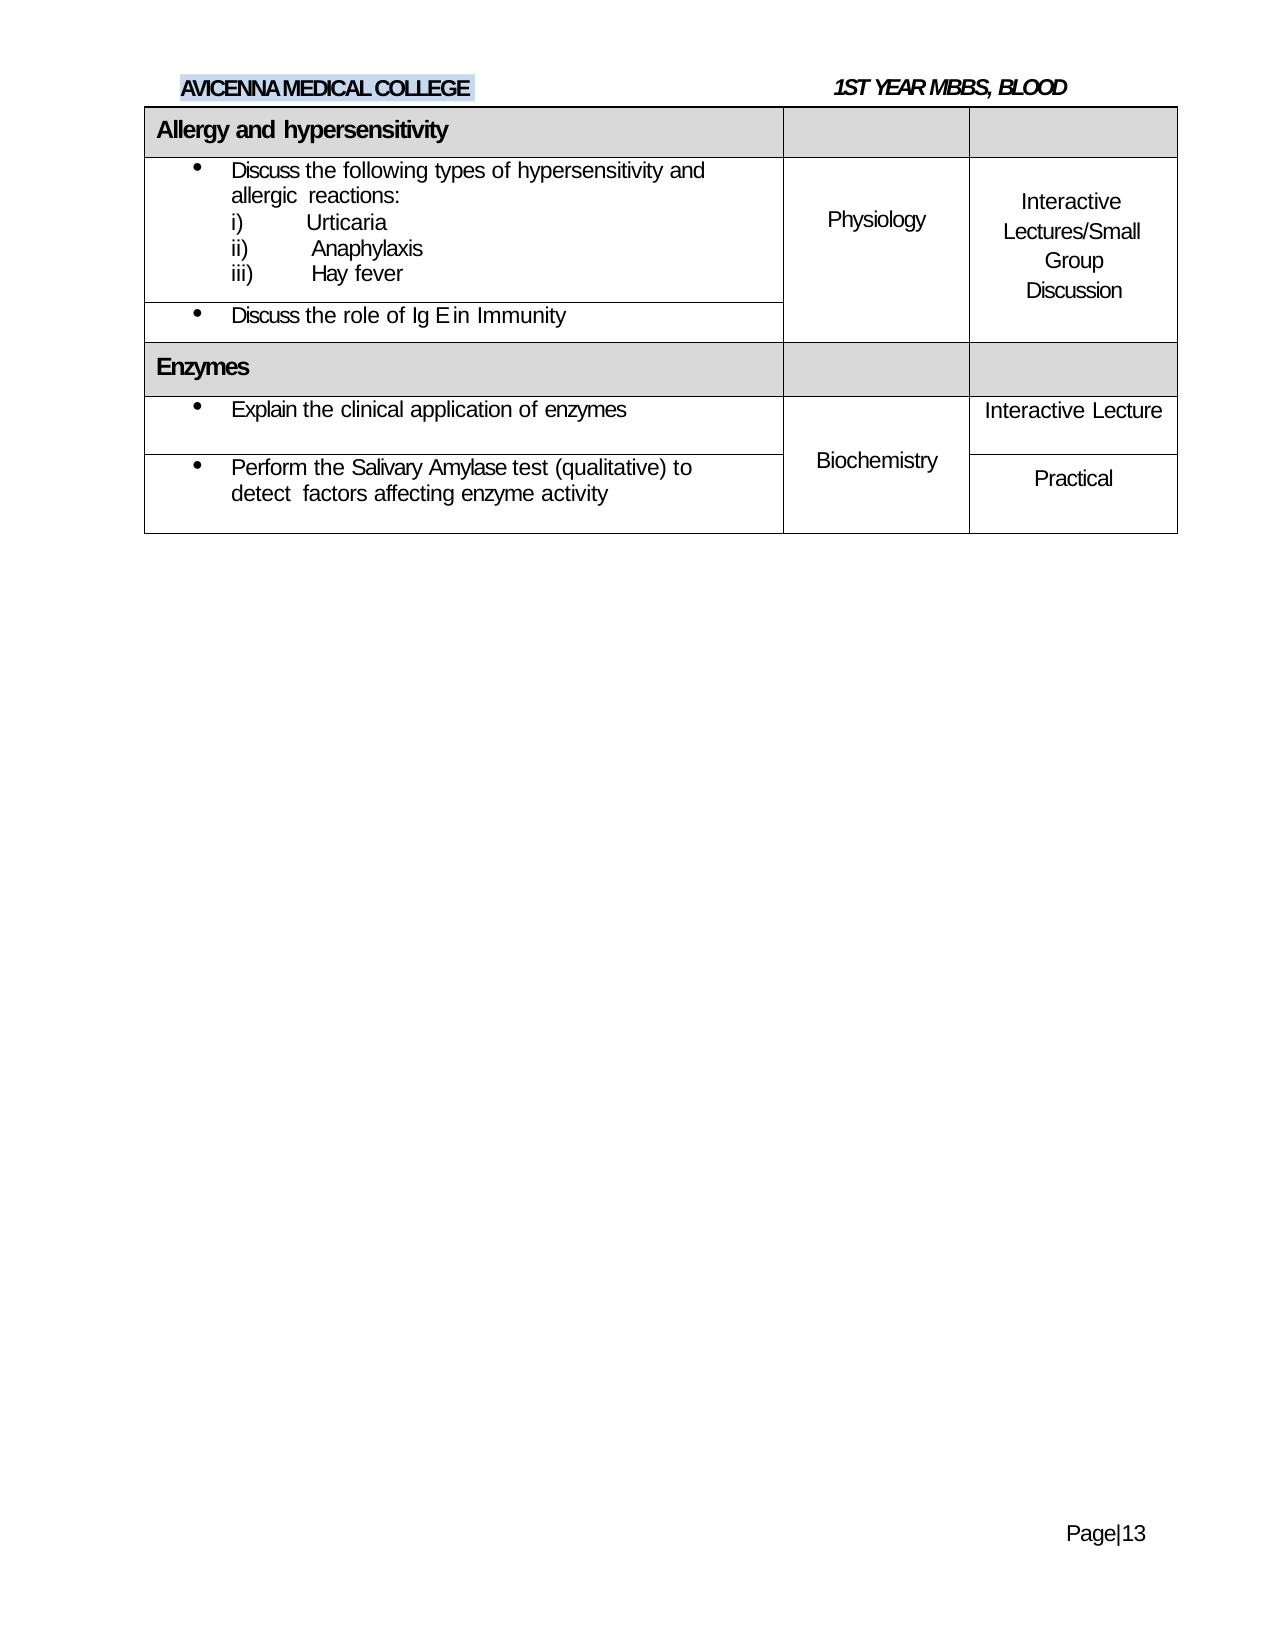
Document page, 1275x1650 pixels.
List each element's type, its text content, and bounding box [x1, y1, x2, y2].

table_cell [970, 343, 1177, 396]
table_header [784, 108, 969, 157]
table_cell Biochemistry [784, 397, 969, 533]
table_header Allergy and hypersensitivity [145, 108, 783, 157]
table_cell Interactive Lecture [970, 397, 1177, 454]
text_box 1ST YEAR MBBS, BLOOD MODULE [831, 69, 1155, 106]
text_box AVICENNA MEDICAL COLLEGE [180, 74, 475, 102]
table_cell Practical [970, 455, 1177, 533]
table_cell Interactive Lectures/Small Group Discussion [970, 158, 1177, 342]
table_header [970, 108, 1177, 157]
table_cell Enzymes [145, 343, 783, 396]
table_cell Perform the Salivary Amylase test (qualitative) to detect factors affecting enzyme activity [145, 455, 783, 533]
table_cell Physiology [784, 158, 969, 342]
table_cell Discuss the role of Ig E in Immunity [145, 303, 783, 342]
slide_number Page|13 [1063, 1521, 1149, 1650]
table_cell Explain the clinical application of enzymes [145, 397, 783, 454]
table_cell [784, 343, 969, 396]
table_cell Discuss the following types of hypersensitivity and allergic reactions: Urticaria Anaphylaxis Hay fever [145, 158, 783, 302]
